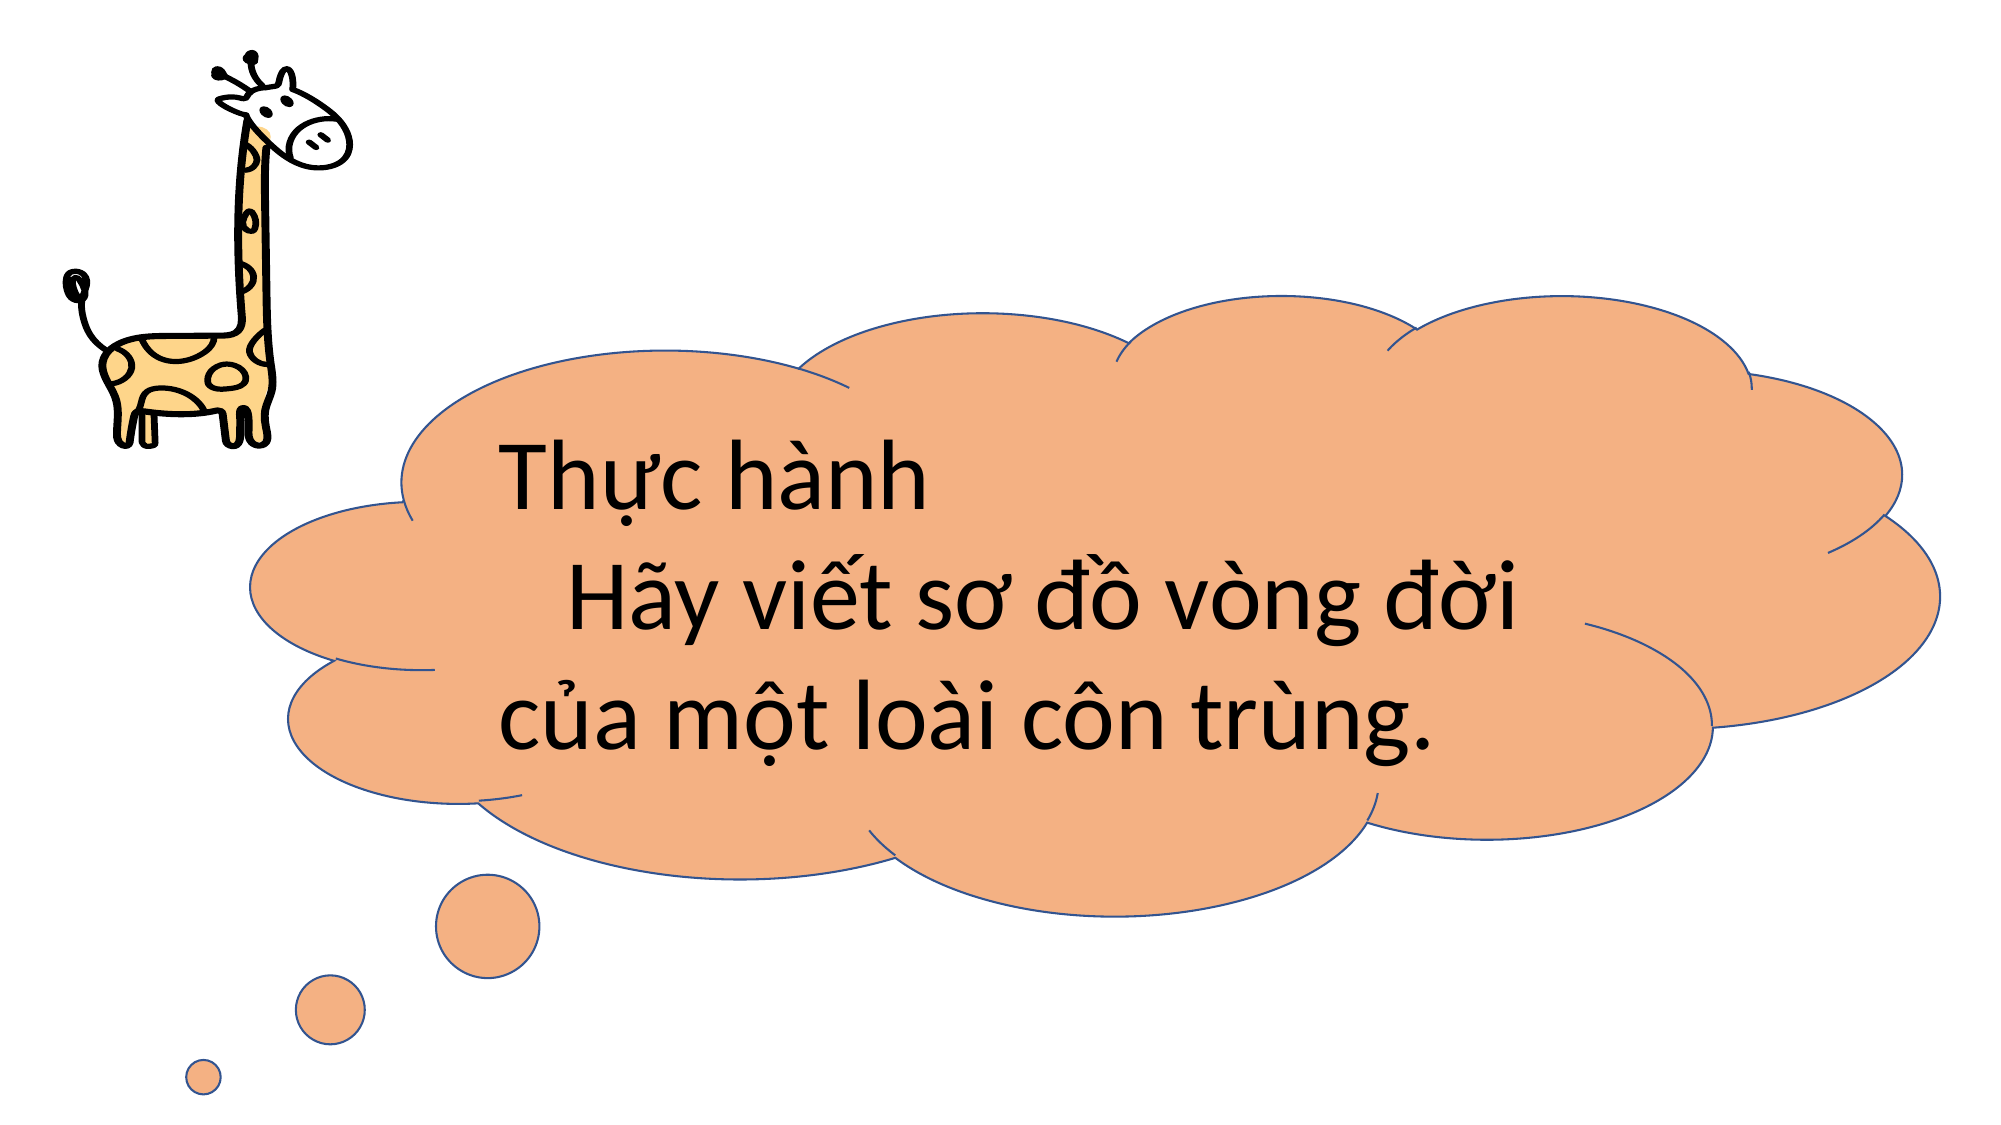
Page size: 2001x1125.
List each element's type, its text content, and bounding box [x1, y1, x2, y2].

text_box Thực hành Hãy viết sơ đồ vòng đời của một loài côn trùng. [249, 294, 1942, 918]
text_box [62, 49, 354, 450]
text_box Thực hành Hãy viết sơ đồ vòng đời của một loài côn trùng. [434, 873, 541, 980]
text_box Thực hành Hãy viết sơ đồ vòng đời của một loài côn trùng. [294, 974, 366, 1046]
text_box Thực hành Hãy viết sơ đồ vòng đời của một loài côn trùng. [185, 1058, 222, 1096]
